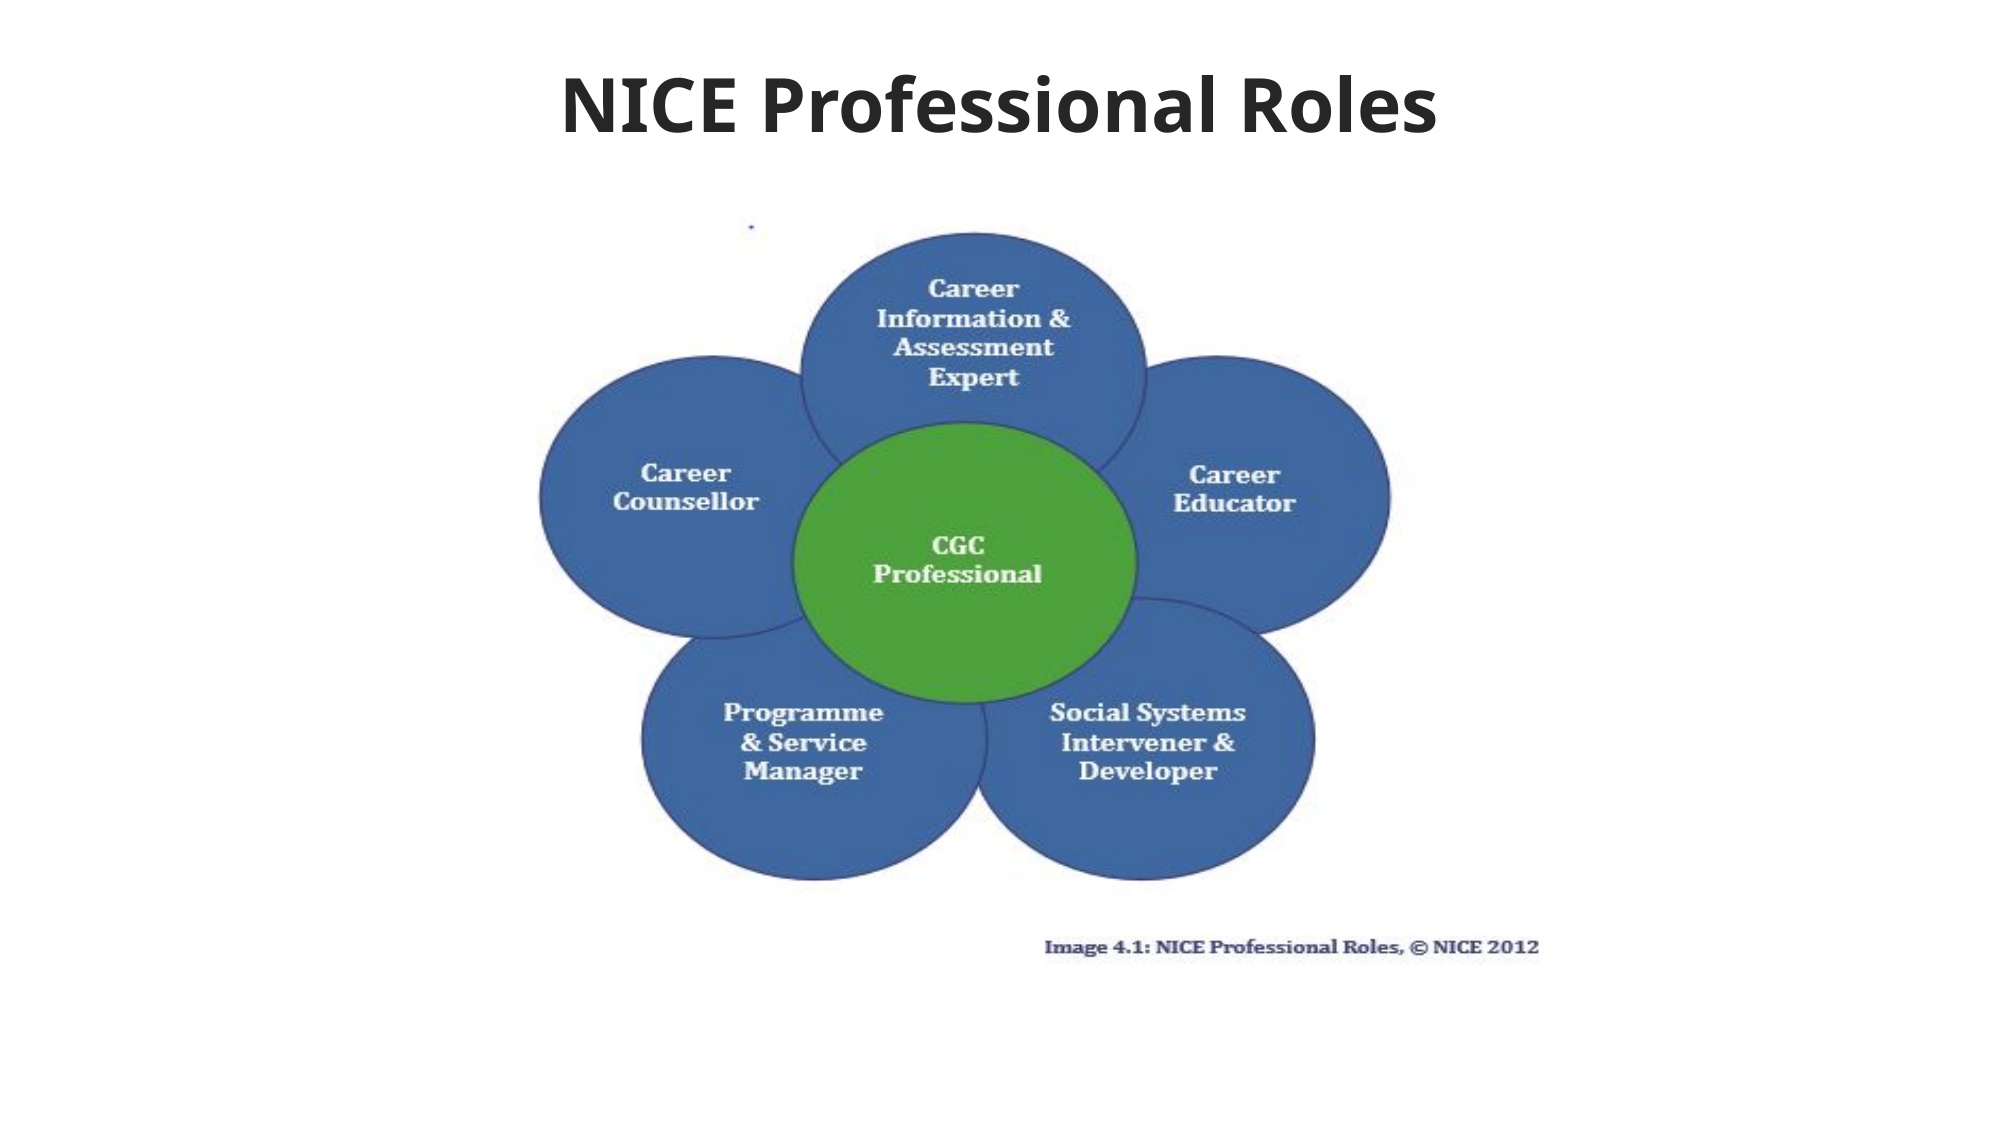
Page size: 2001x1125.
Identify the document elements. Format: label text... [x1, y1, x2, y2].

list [400, 198, 1573, 982]
title NICE Professional Roles [137, 59, 1863, 278]
